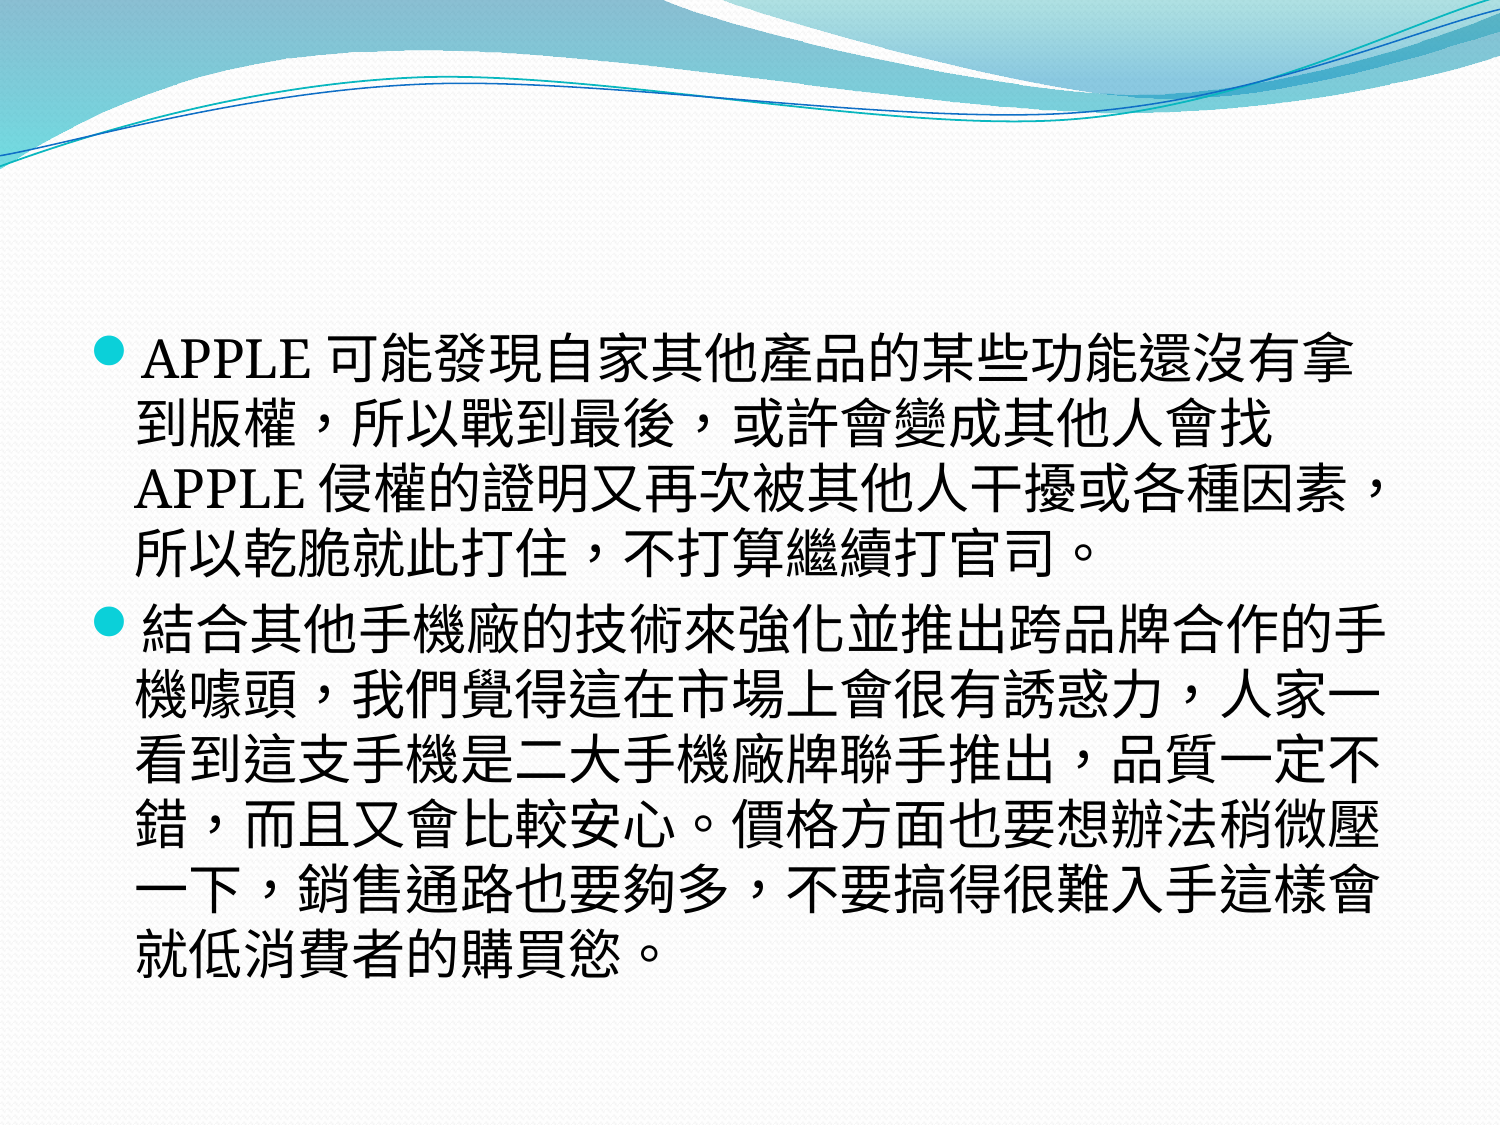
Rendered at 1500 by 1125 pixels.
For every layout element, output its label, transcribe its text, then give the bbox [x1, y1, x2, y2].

list APPLE可能發現自家其他產品的某些功能還沒有拿到版權，所以戰到最後，或許會變成其他人會找APPLE侵權的證明又再次被其他人干擾或各種因素，所以乾脆就此打住，不打算繼續打官司。 結合其他手機廠的技術來強化並推出跨品牌合作的手機噱頭，我們覺得這在市場上會很有誘惑力，人家一看到這支手機是二大手機廠牌聯手推出，品質一定不錯，而且又會比較安心。價格方面也要想辦法稍微壓一下，銷售通路也要夠多，不要搞得很難入手這樣會就低消費者的購買慾。 [75, 317, 1425, 1038]
